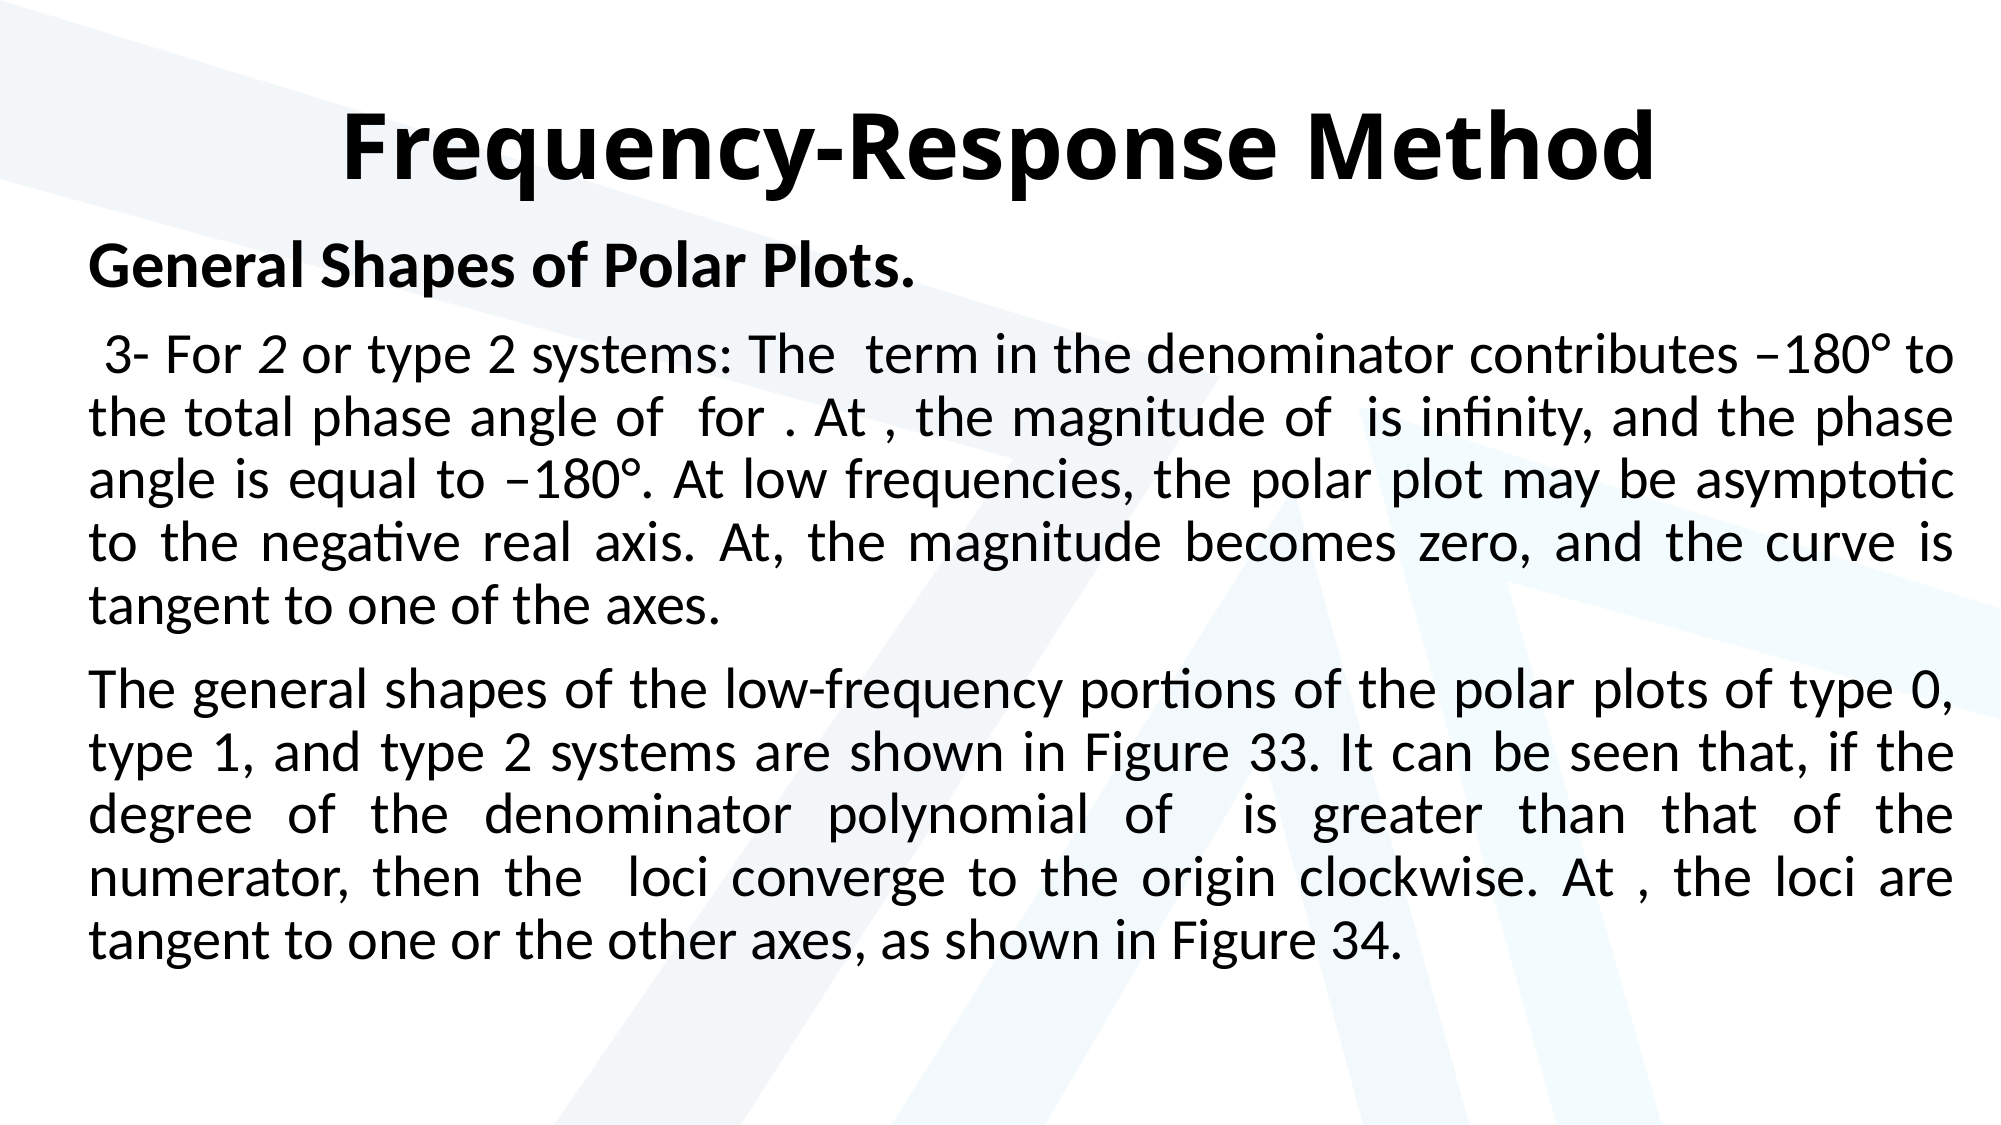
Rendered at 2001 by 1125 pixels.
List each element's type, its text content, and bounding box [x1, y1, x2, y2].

title Frequency-Response Method [137, 62, 1863, 238]
picture [0, 0, 2001, 1125]
